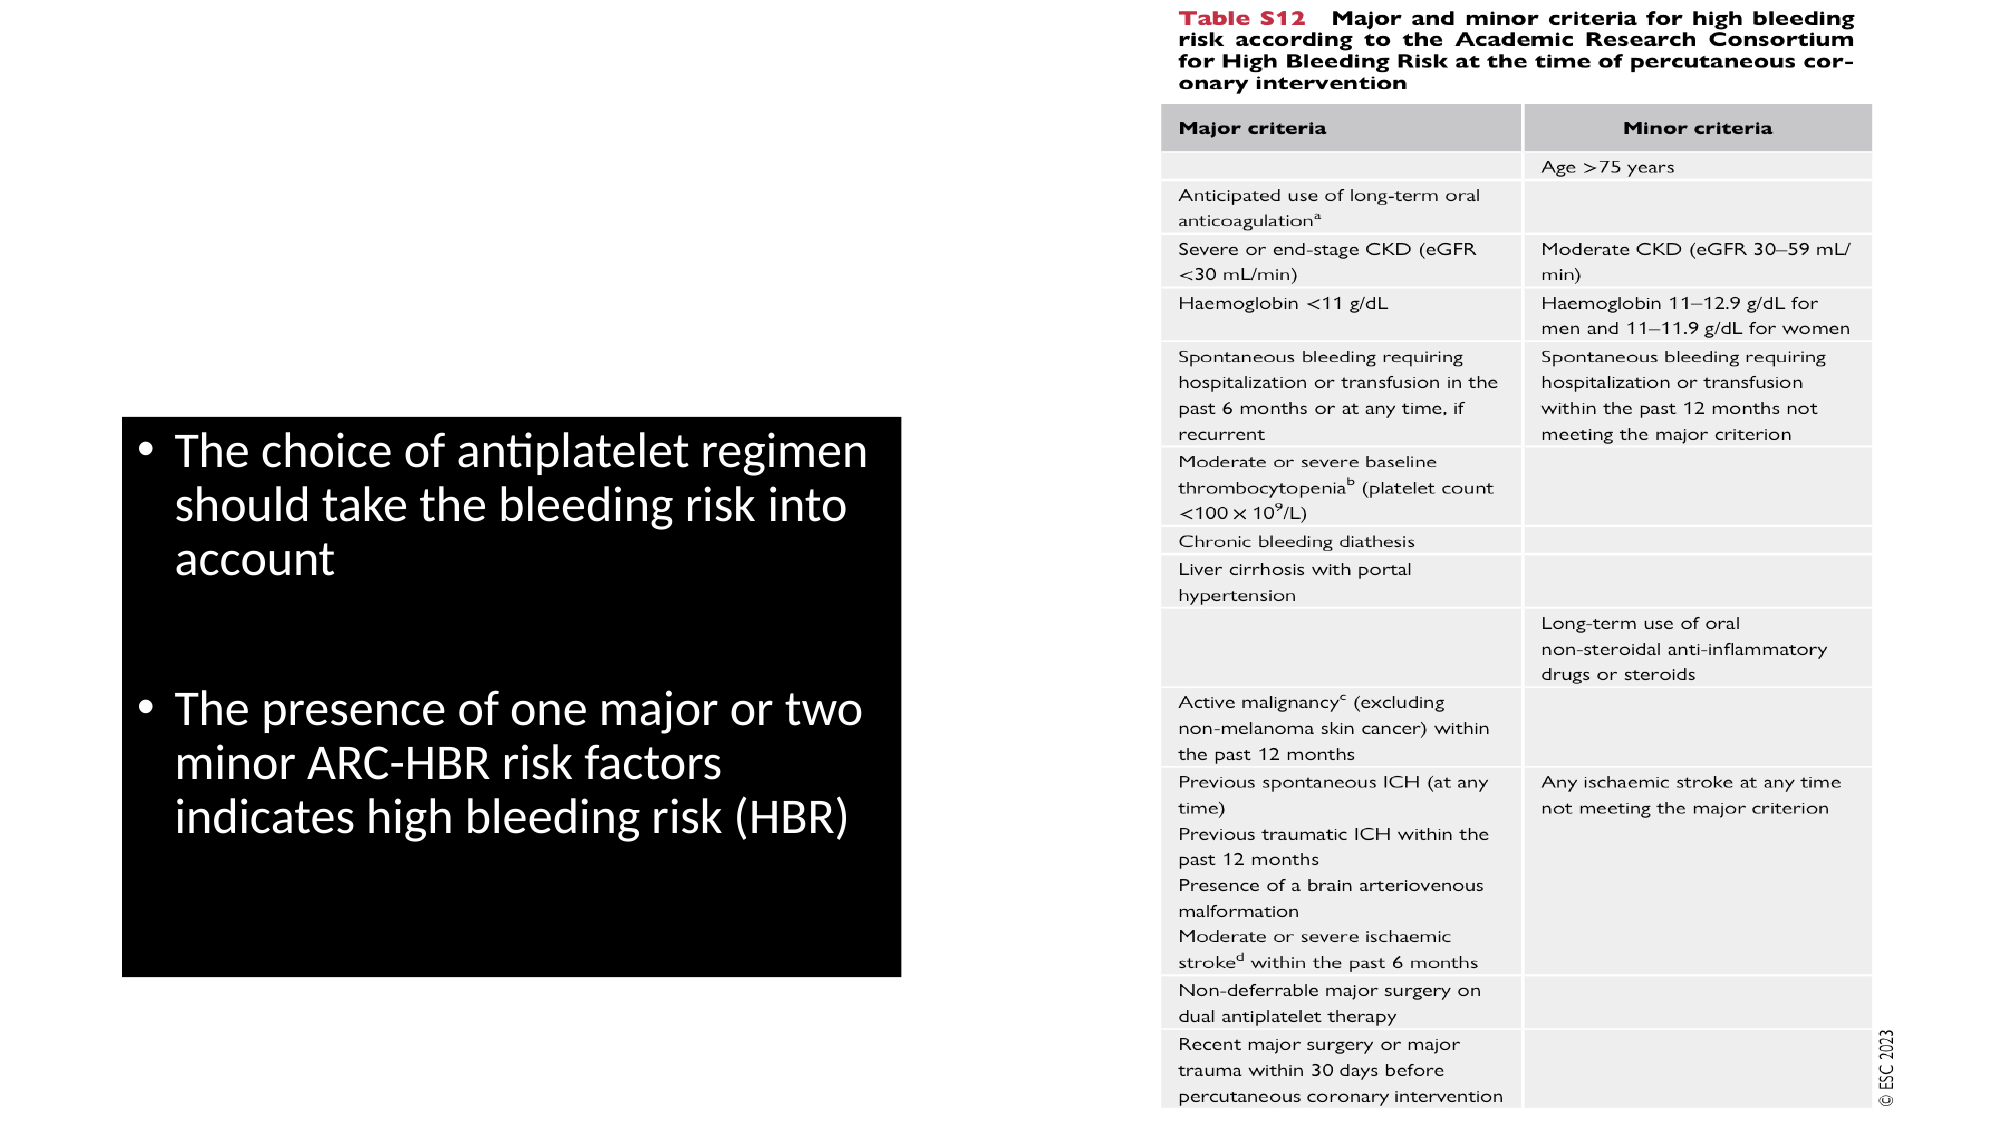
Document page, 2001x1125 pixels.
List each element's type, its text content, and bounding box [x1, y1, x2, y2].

list The choice of antiplatelet regimen should take the bleeding risk into account The presence of one major or two minor ARC-HBR risk factors indicates high bleeding risk (HBR) [122, 416, 902, 978]
picture [1137, 0, 1918, 1124]
